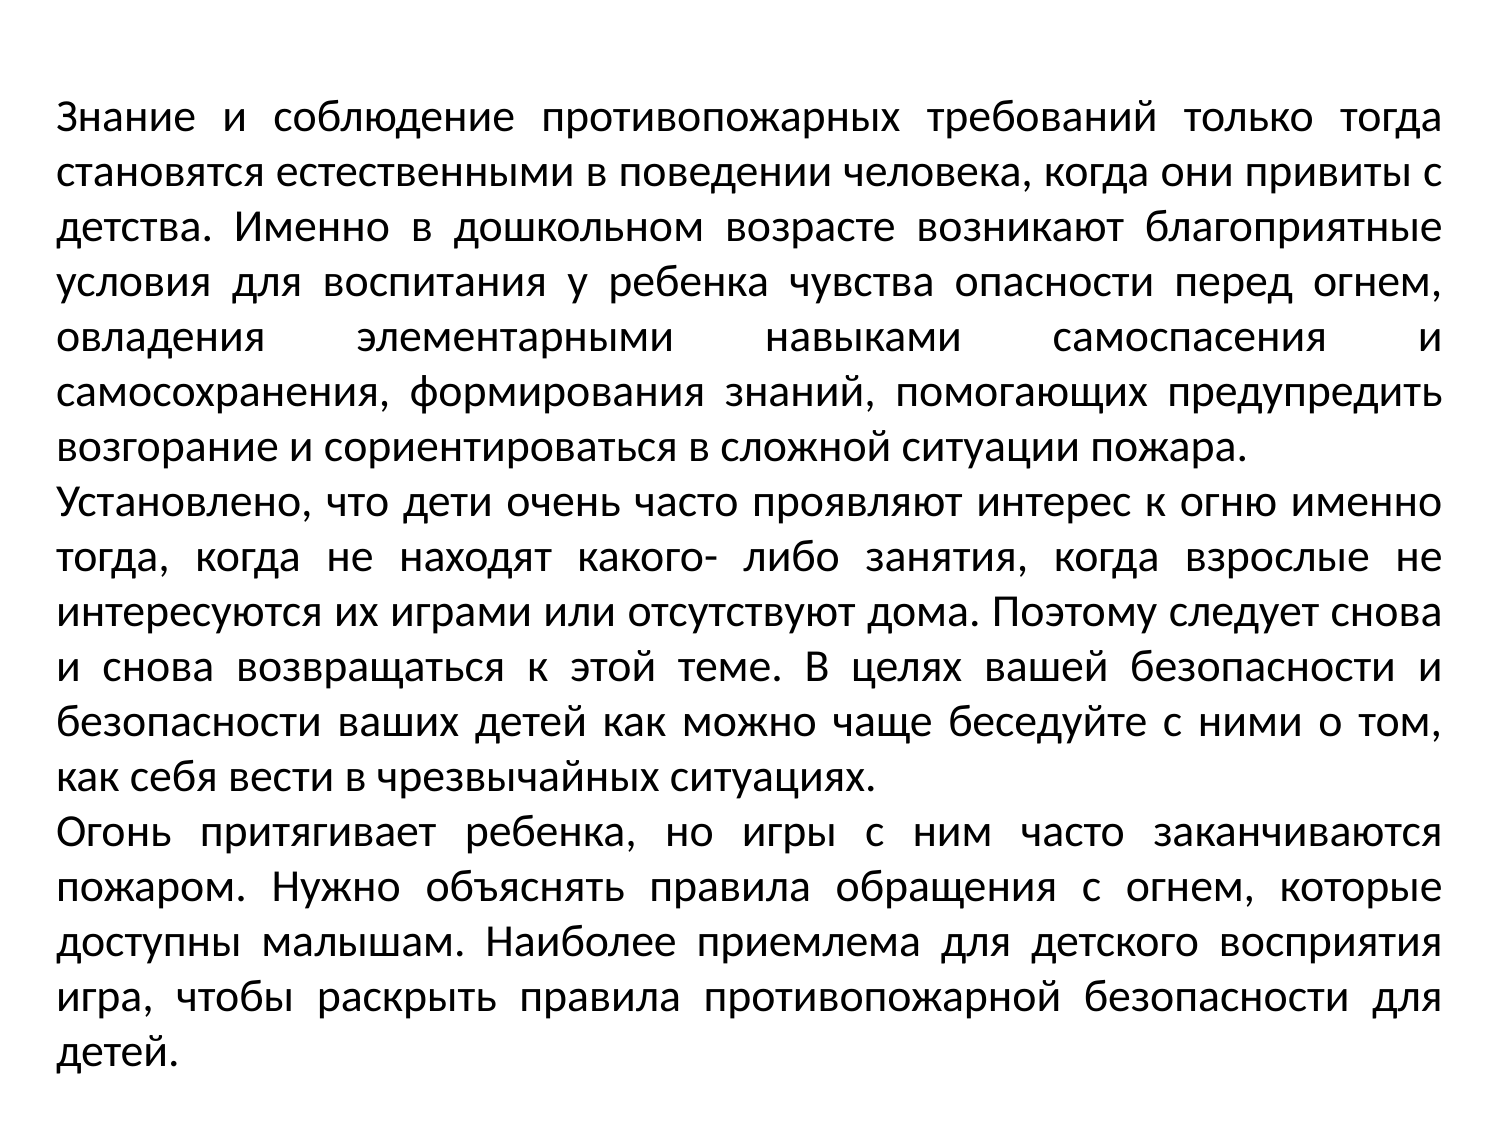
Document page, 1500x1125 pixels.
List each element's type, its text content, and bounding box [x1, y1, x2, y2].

text_box Знание и соблюдение противопожарных требований только тогда становятся естественными в поведении человека, когда они привиты с детства. Именно в дошкольном возрасте возникают благоприятные условия для воспитания у ребенка чувства опасности перед огнем, овладения элементарными навыками самоспасения и самосохранения, формирования знаний, помогающих предупредить возгорание и сориентироваться в сложной ситуации пожара. Установлено, что дети очень часто проявляют интерес к огню именно тогда, когда не находят какого- либо занятия, когда взрослые не интересуются их играми или отсутствуют дома. Поэтому следует снова и снова возвращаться к этой теме. В целях вашей безопасности и безопасности ваших детей как можно чаще беседуйте с ними о том, как себя вести в чрезвычайных ситуациях. Огонь притягивает ребенка, но игры с ним часто заканчиваются пожаром. Нужно объяснять правила обращения с огнем, которые доступны малышам. Наиболее приемлема для детского восприятия игра, чтобы раскрыть правила противопожарной безопасности для детей. [41, 78, 1459, 1083]
